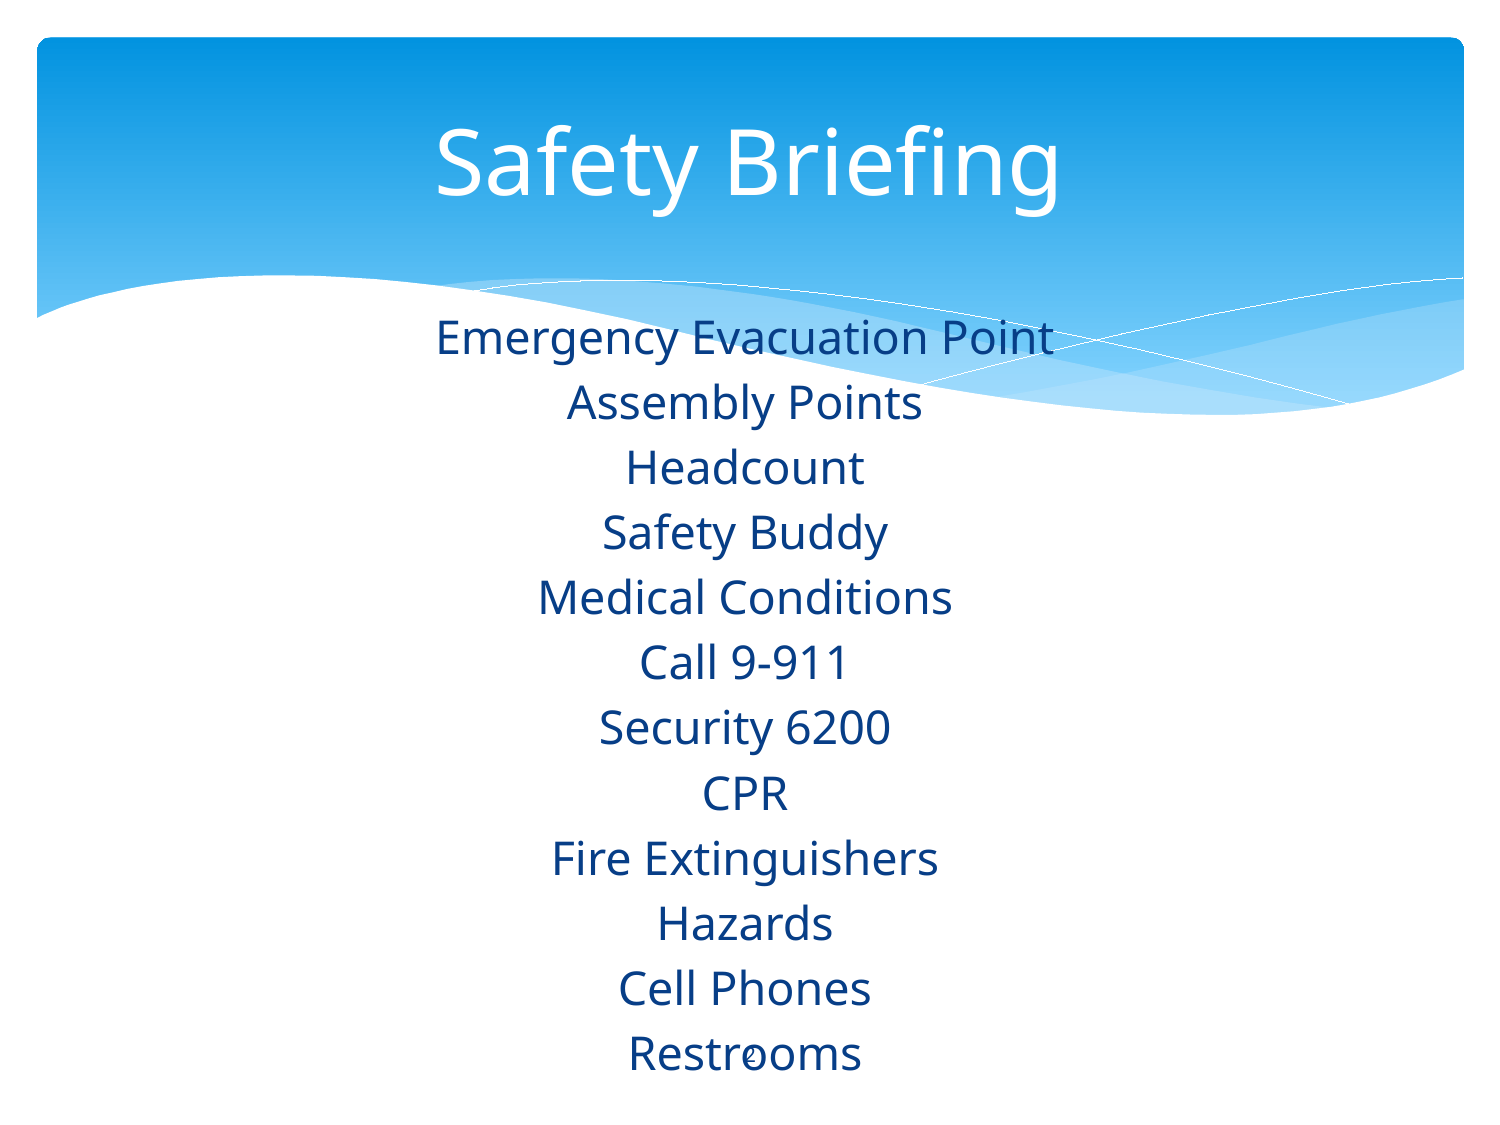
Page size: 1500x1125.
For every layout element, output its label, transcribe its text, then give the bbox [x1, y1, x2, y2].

slide_number 2 [654, 1025, 846, 1086]
title Safety Briefing [75, 55, 1425, 261]
list Emergency Evacuation Point Assembly Points Headcount Safety Buddy Medical Conditions Call 9-911 Security 6200 CPR Fire Extinguishers Hazards Cell Phones Restrooms [137, 299, 1353, 1088]
